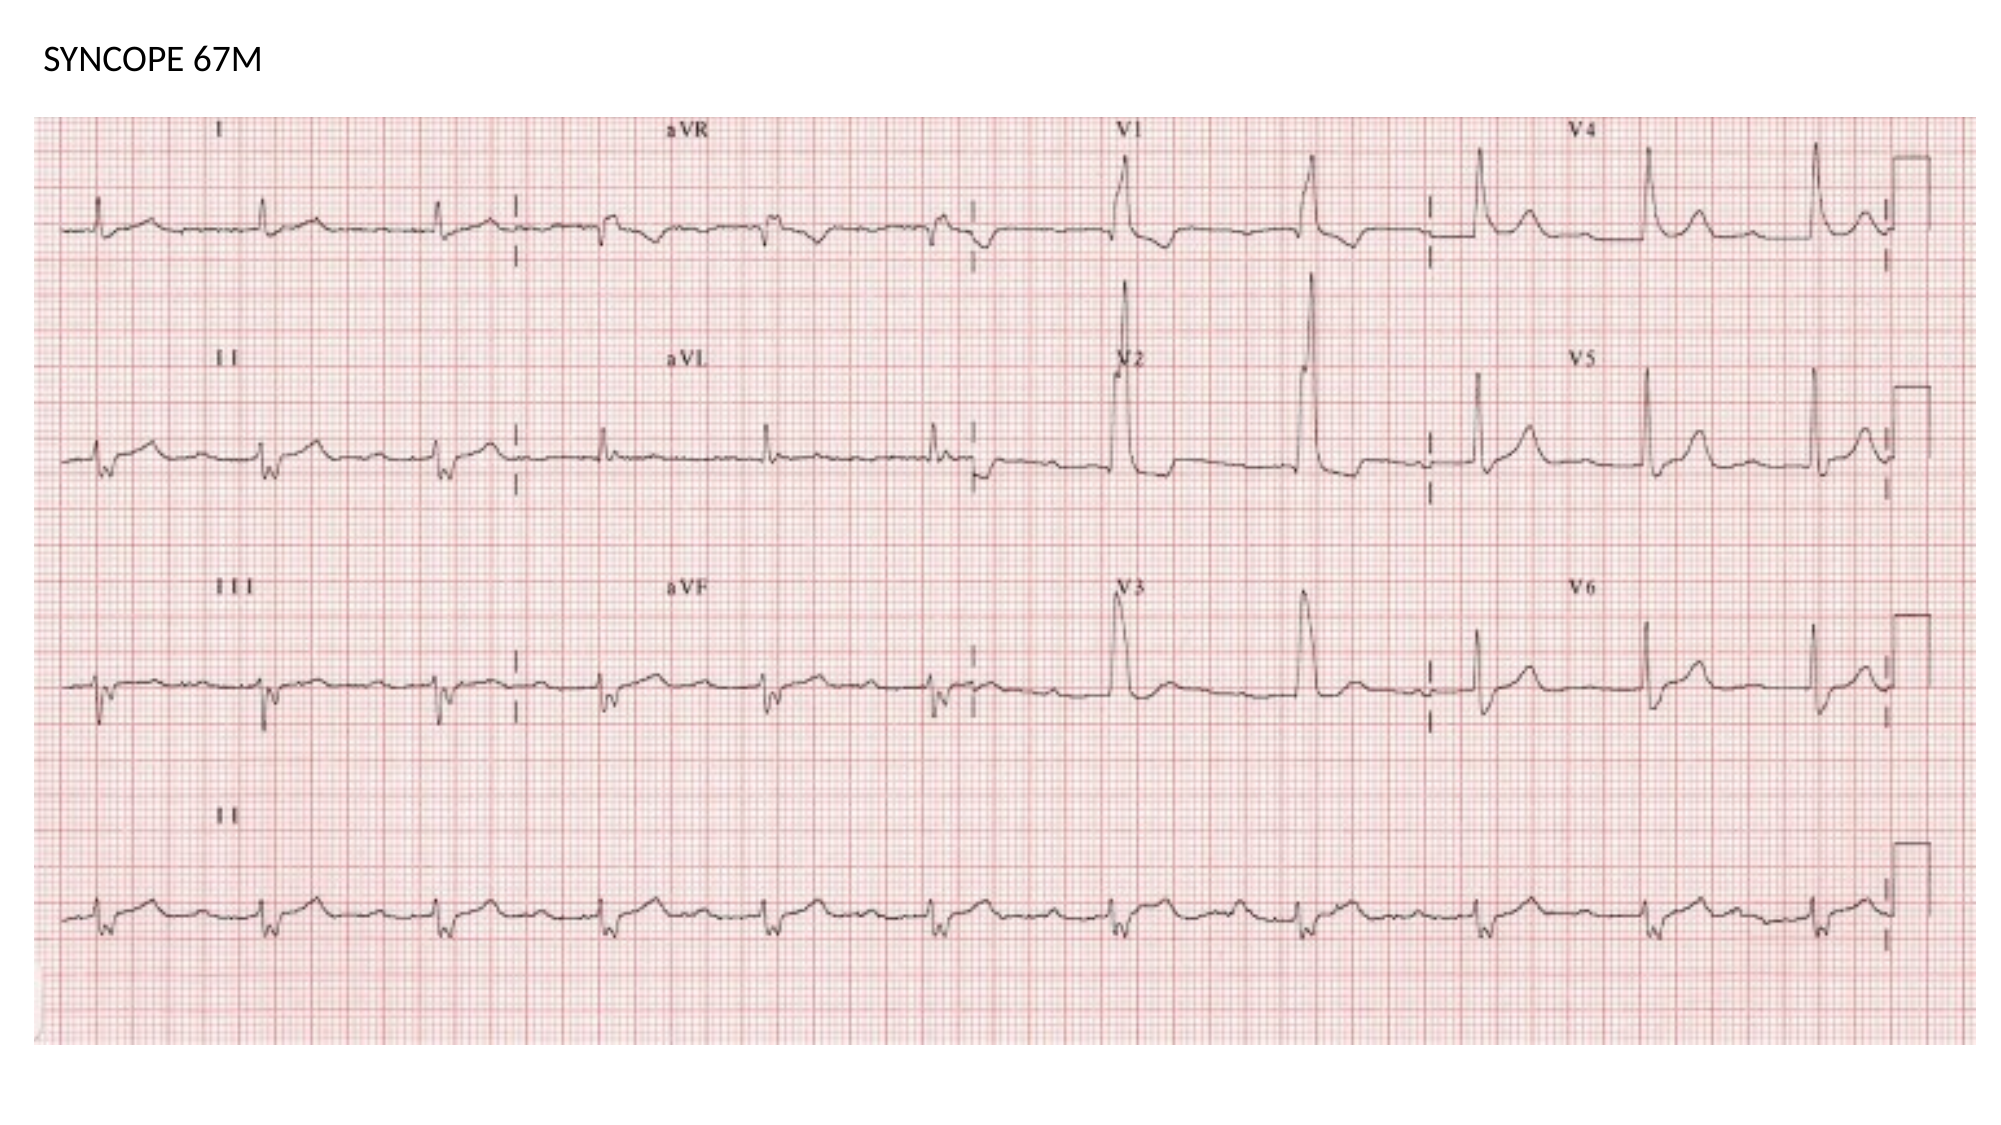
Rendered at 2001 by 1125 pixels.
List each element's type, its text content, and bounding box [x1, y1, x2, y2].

text_box SYNCOPE 67M [28, 26, 278, 87]
picture [33, 117, 1976, 1045]
